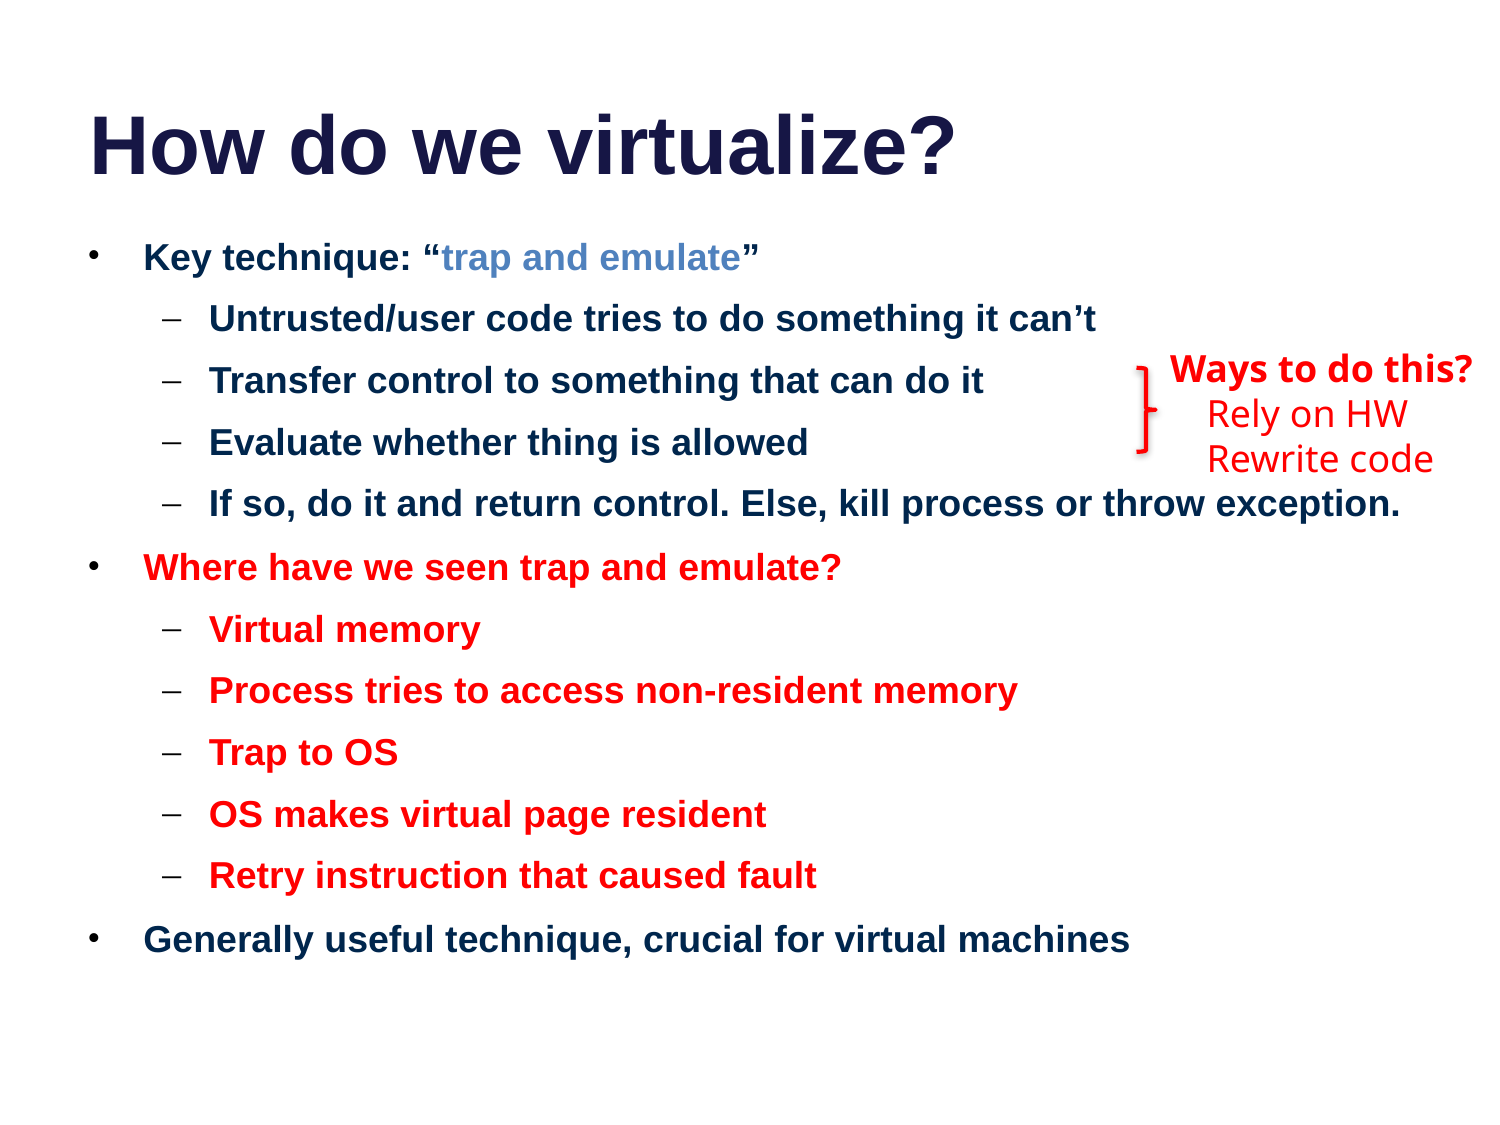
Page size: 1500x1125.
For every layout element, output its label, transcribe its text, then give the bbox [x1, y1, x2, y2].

list Key technique: “trap and emulate” Untrusted/user code tries to do something it can’t Transfer control to something that can do it Evaluate whether thing is allowed If so, do it and return control. Else, kill process or throw exception. Where have we seen trap and emulate? Virtual memory Process tries to access non-resident memory Trap to OS OS makes virtual page resident Retry instruction that caused fault Generally useful technique, crucial for virtual machines [72, 224, 1422, 900]
text_box Ways to do this? [1155, 337, 1488, 398]
title How do we virtualize? [75, 0, 1425, 200]
text_box Rely on HW Rewrite code [1191, 382, 1450, 488]
text_box [1136, 365, 1158, 454]
